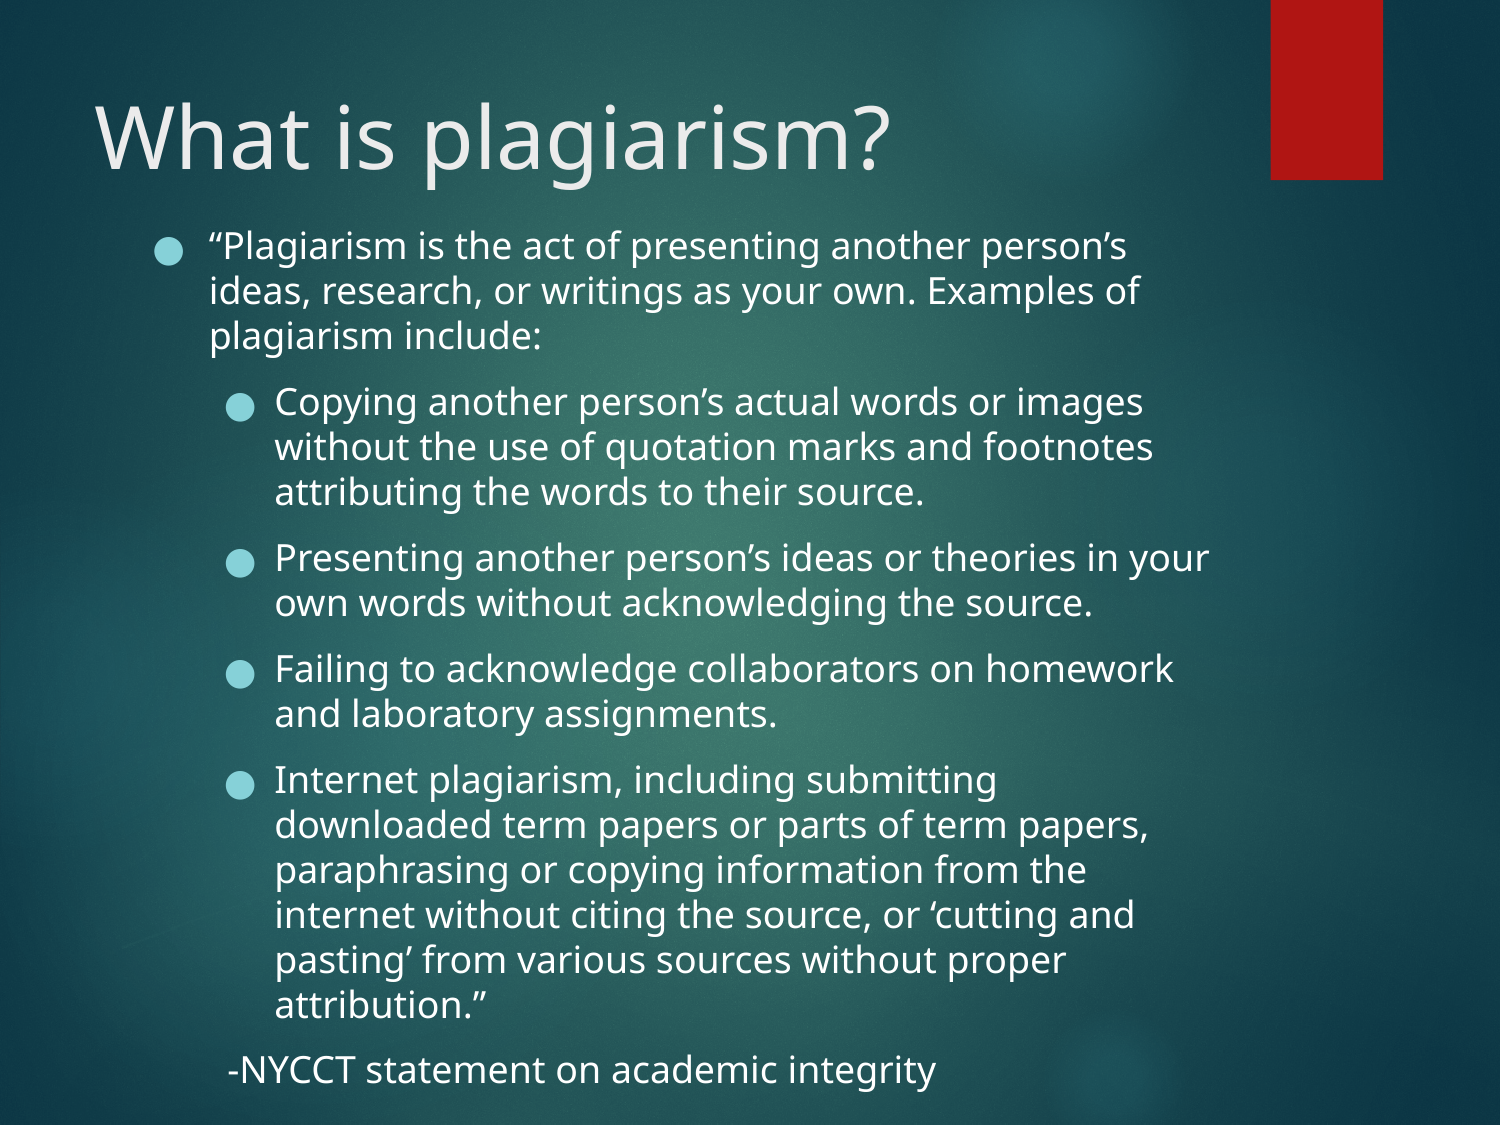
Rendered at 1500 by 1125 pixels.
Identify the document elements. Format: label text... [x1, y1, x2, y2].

list “Plagiarism is the act of presenting another person’s ideas, research, or writings as your own. Examples of plagiarism include: Copying another person’s actual words or images without the use of quotation marks and footnotes attributing the words to their source. Presenting another person’s ideas or theories in your own words without acknowledging the source. Failing to acknowledge collaborators on homework and laboratory assignments. Internet plagiarism, including submitting downloaded term papers or parts of term papers, paraphrasing or copying information from the internet without citing the source, or ‘cutting and pasting’ from various sources without proper attribution.” -NYCCT statement on academic integrity [137, 214, 1239, 1090]
picture [0, 0, 1500, 1125]
title What is plagiarism? [79, 74, 1237, 304]
